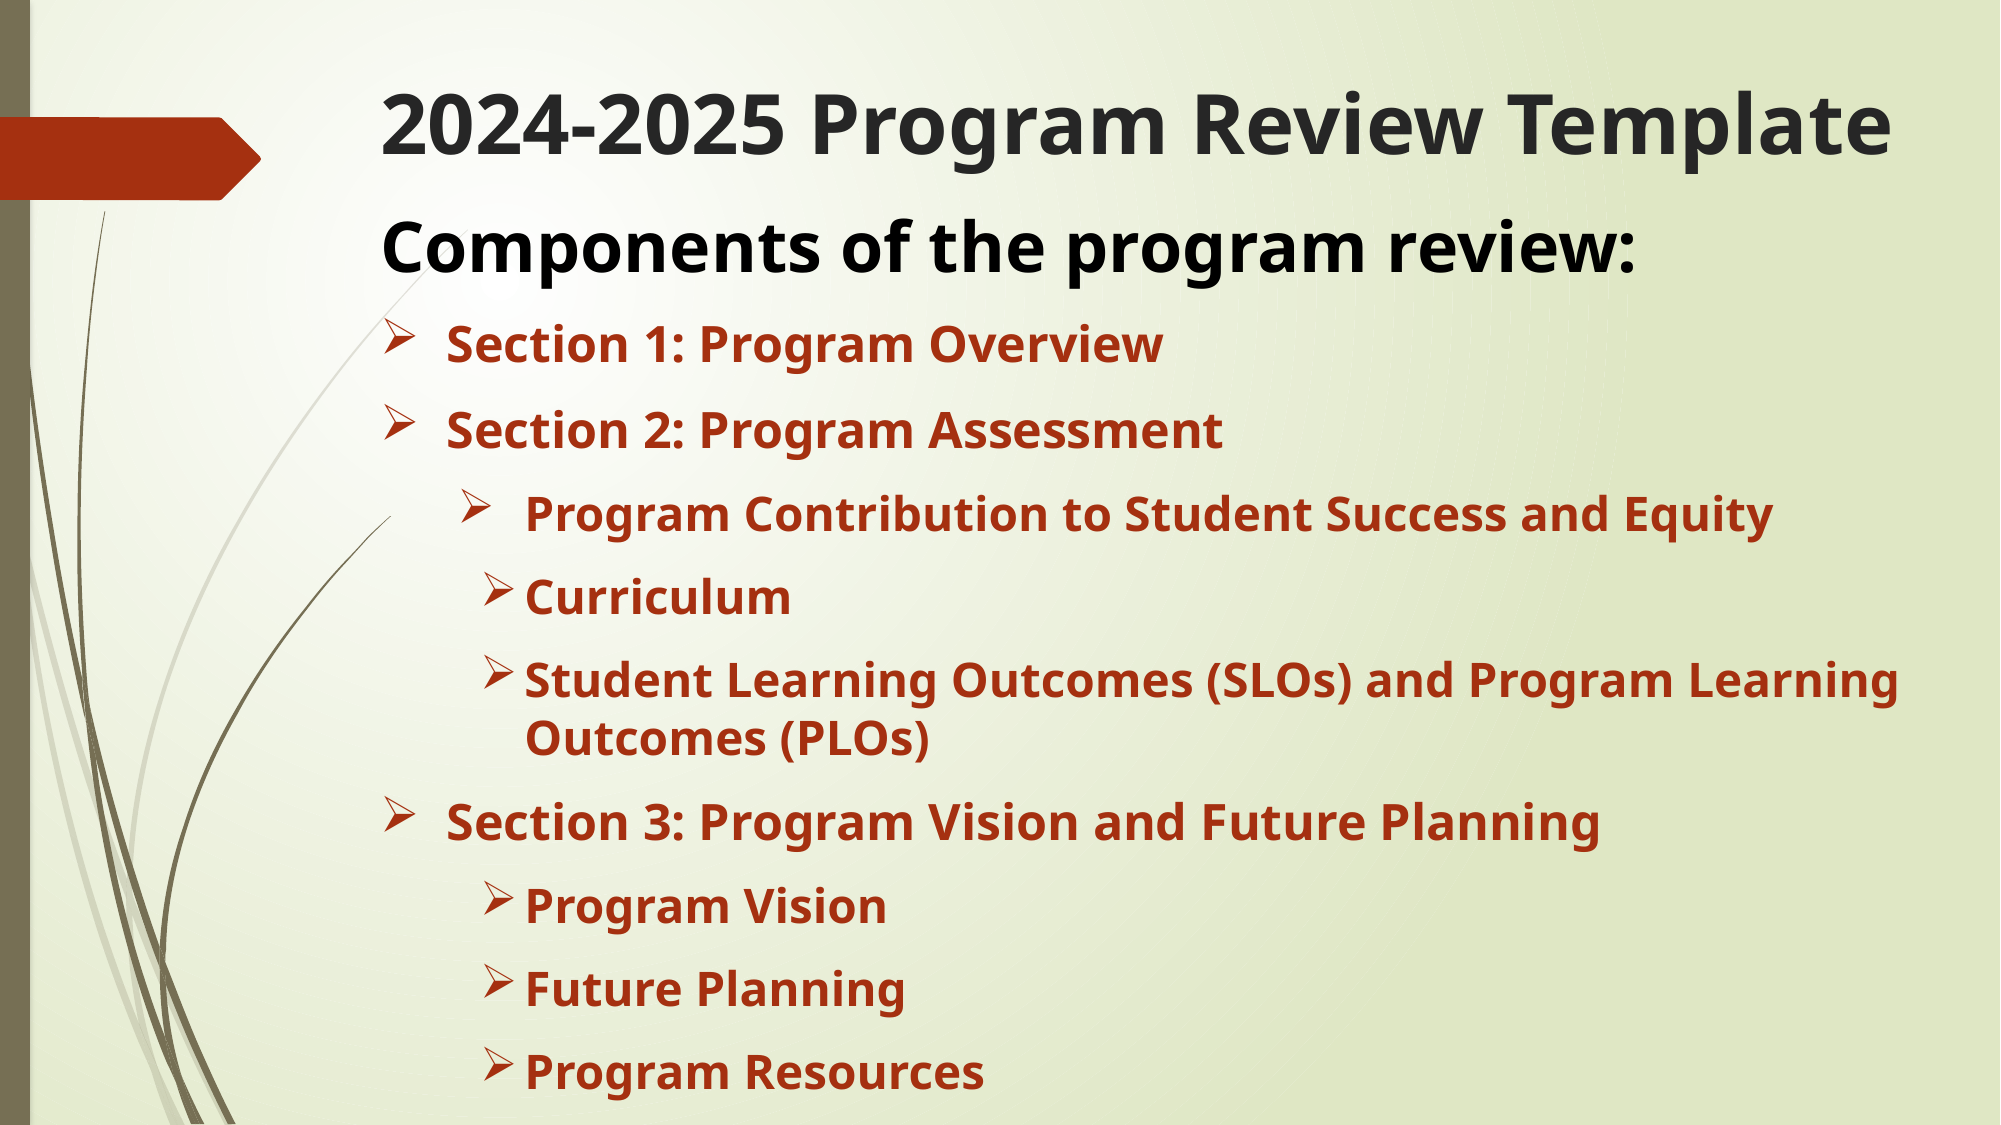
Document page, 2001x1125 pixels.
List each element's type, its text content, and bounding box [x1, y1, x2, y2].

list Components of the program review: Section 1: Program Overview Section 2: Program Assessment Program Contribution to Student Success and Equity Curriculum Student Learning Outcomes (SLOs) and Program Learning Outcomes (PLOs) Section 3: Program Vision and Future Planning Program Vision Future Planning Program Resources [365, 195, 2000, 1112]
title 2024-2025 Program Review Template [365, 63, 2000, 195]
